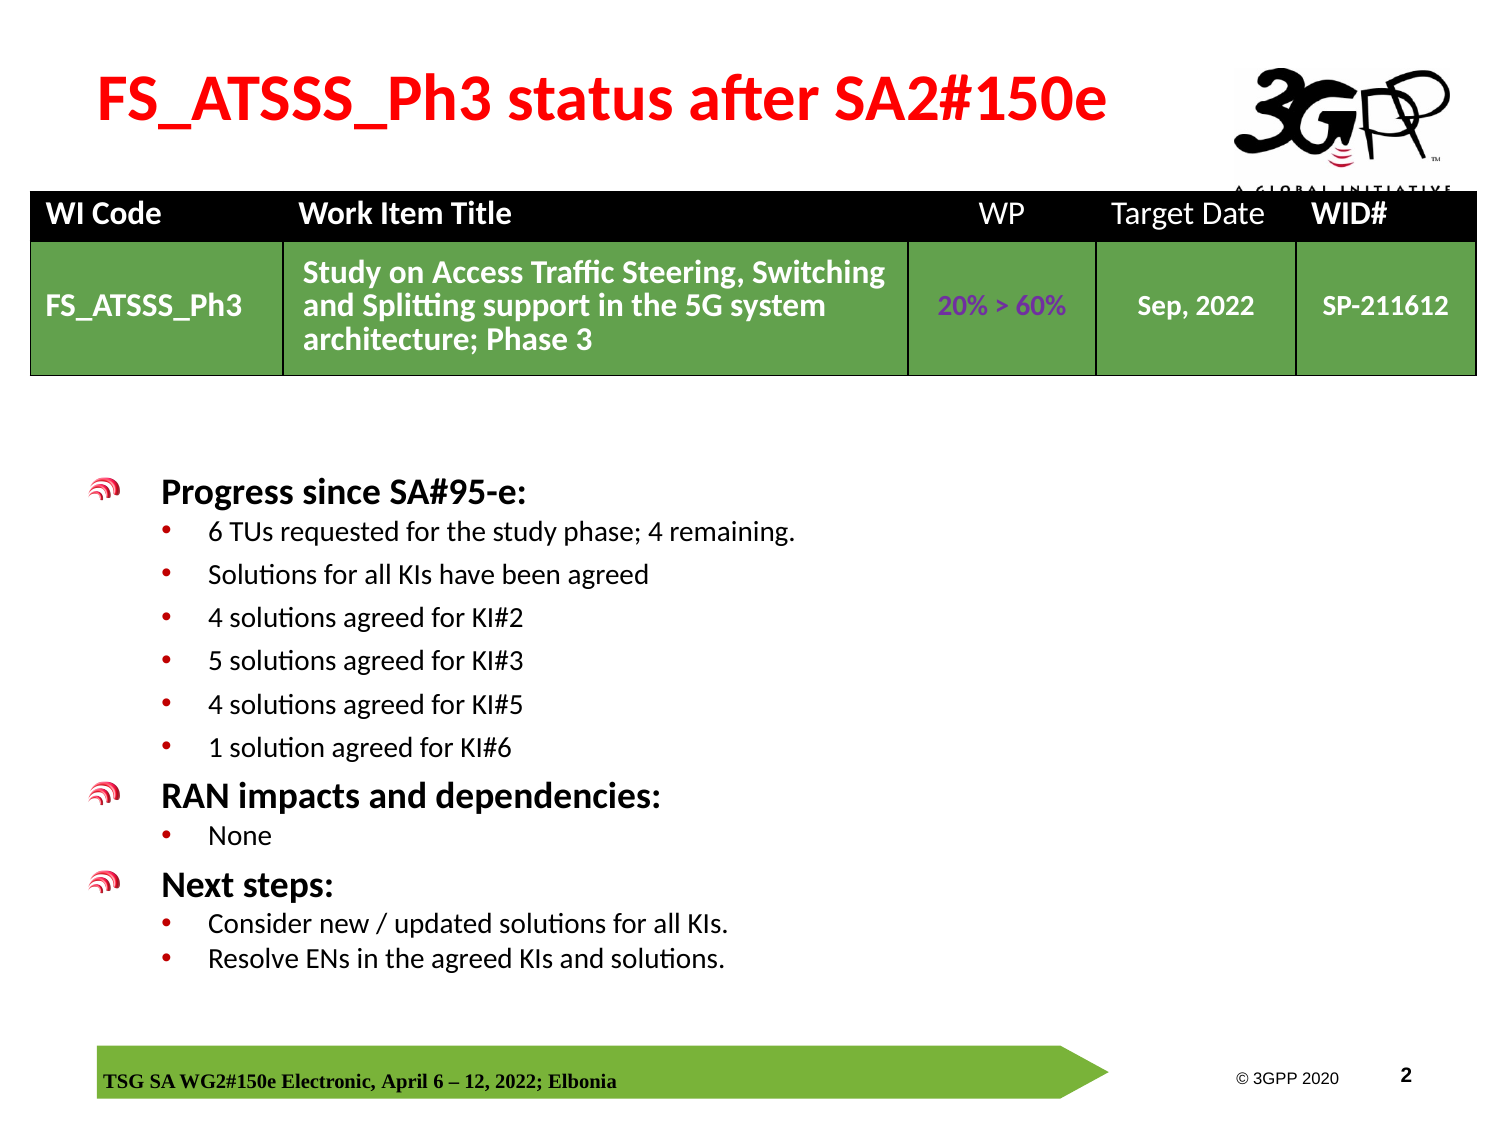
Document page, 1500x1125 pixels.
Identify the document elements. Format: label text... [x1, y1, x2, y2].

table_cell Sep, 2022 [1097, 242, 1295, 375]
table_header WID# [1297, 193, 1475, 240]
picture [86, 869, 113, 896]
title FS_ATSSS_Ph3 status after SA2#150e [42, 19, 1163, 169]
table_header WP [909, 193, 1095, 240]
picture [86, 476, 113, 503]
table_cell SP-211612 [1297, 242, 1475, 375]
table_cell Study on Access Traffic Steering, Switching and Splitting support in the 5G system architecture; Phase 3 [284, 242, 907, 375]
table_cell 20% > 60% [909, 242, 1095, 375]
picture [86, 780, 113, 808]
table_header Work Item Title [284, 193, 907, 240]
table_cell FS_ATSSS_Ph3 [31, 242, 282, 375]
picture [1234, 68, 1450, 191]
table_header Target Date [1097, 193, 1295, 240]
list Progress since SA#95-e: 6 TUs requested for the study phase; 4 remaining. Solutions for all KIs have been agreed 4 solutions agreed for KI#2 5 solutions agreed for KI#3 4 solutions agreed for KI#5 1 solution agreed for KI#6 RAN impacts and dependencies: None Next steps: Consider new / updated solutions for all KIs. Resolve ENs in the agreed KIs and solutions. [71, 459, 1475, 1042]
table_header WI Code [31, 193, 282, 240]
